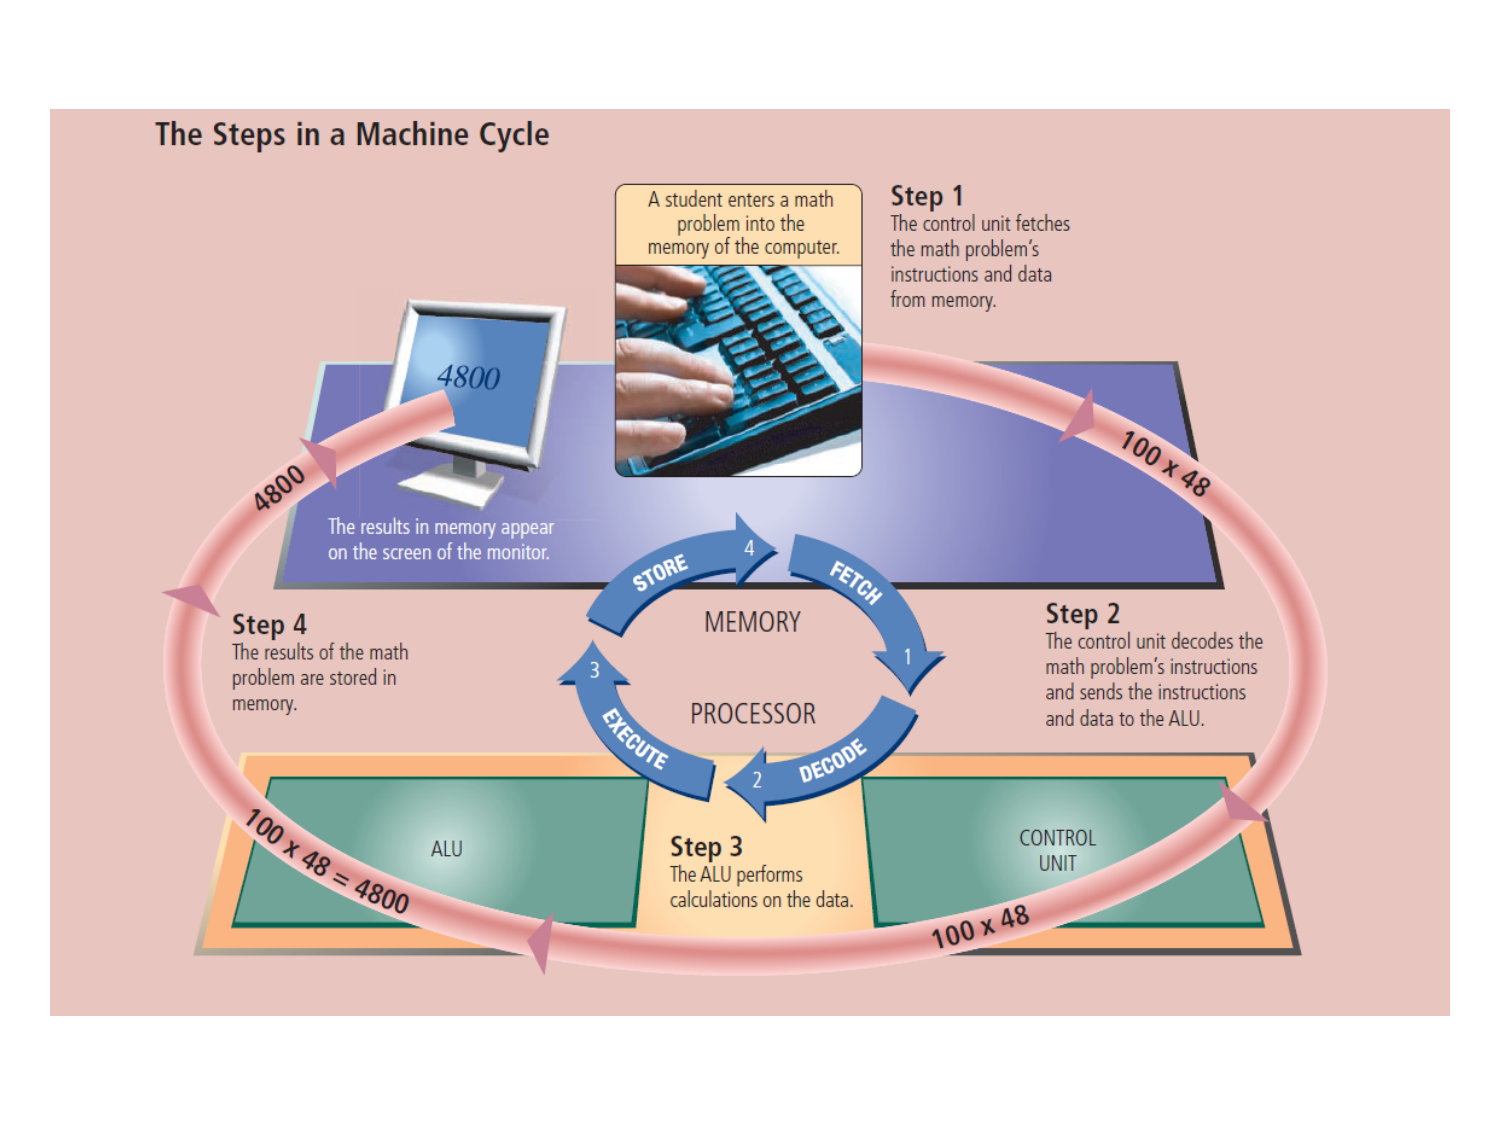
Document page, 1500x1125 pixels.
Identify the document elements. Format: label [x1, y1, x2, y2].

picture [49, 109, 1451, 1016]
